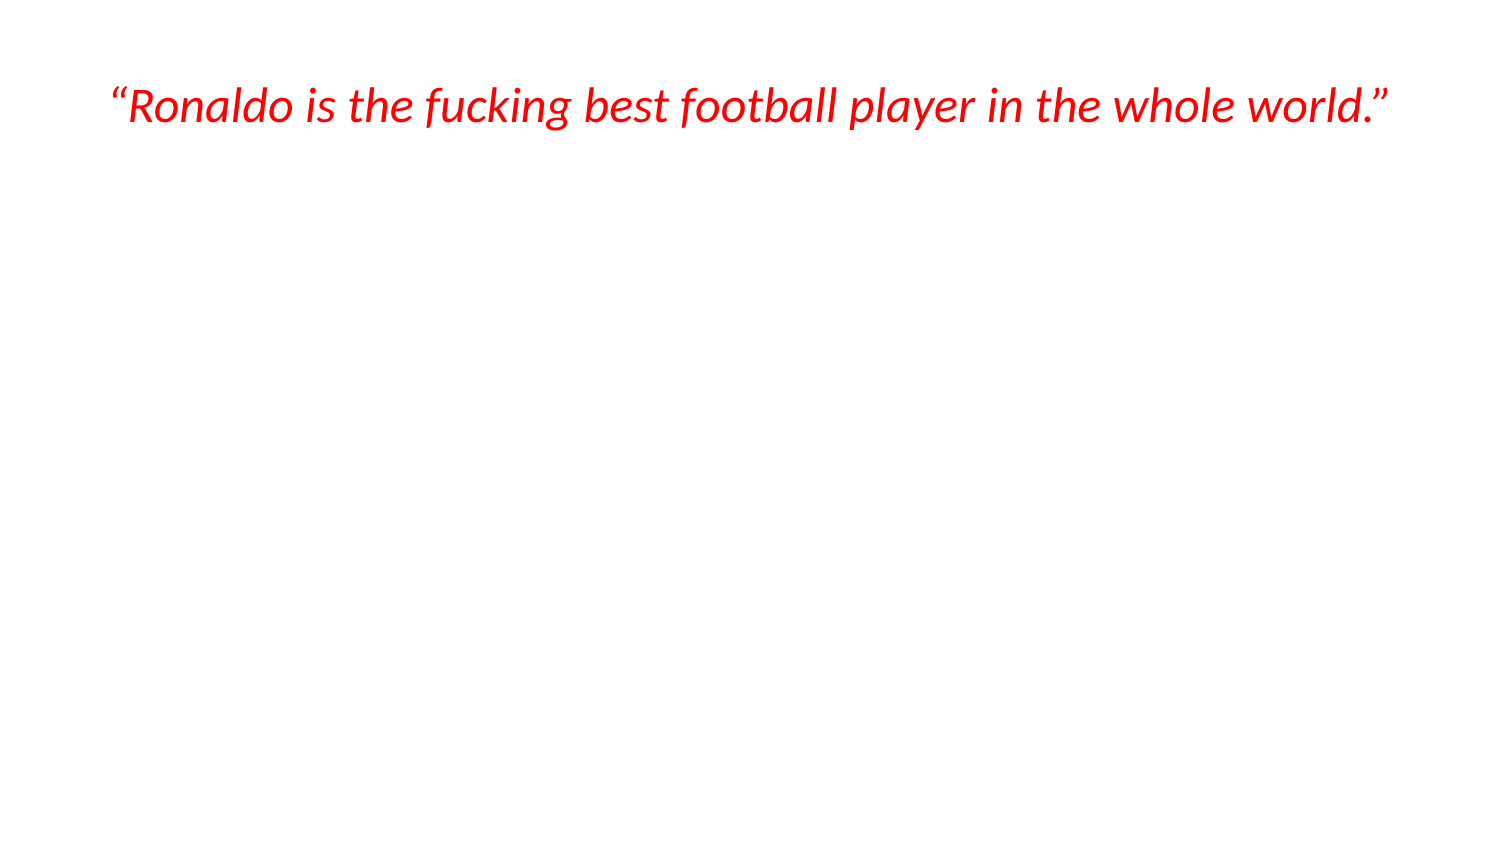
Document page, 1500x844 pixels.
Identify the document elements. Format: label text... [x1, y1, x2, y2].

title “Ronaldo is the fucking best football player in the whole world.” [51, 48, 1449, 180]
